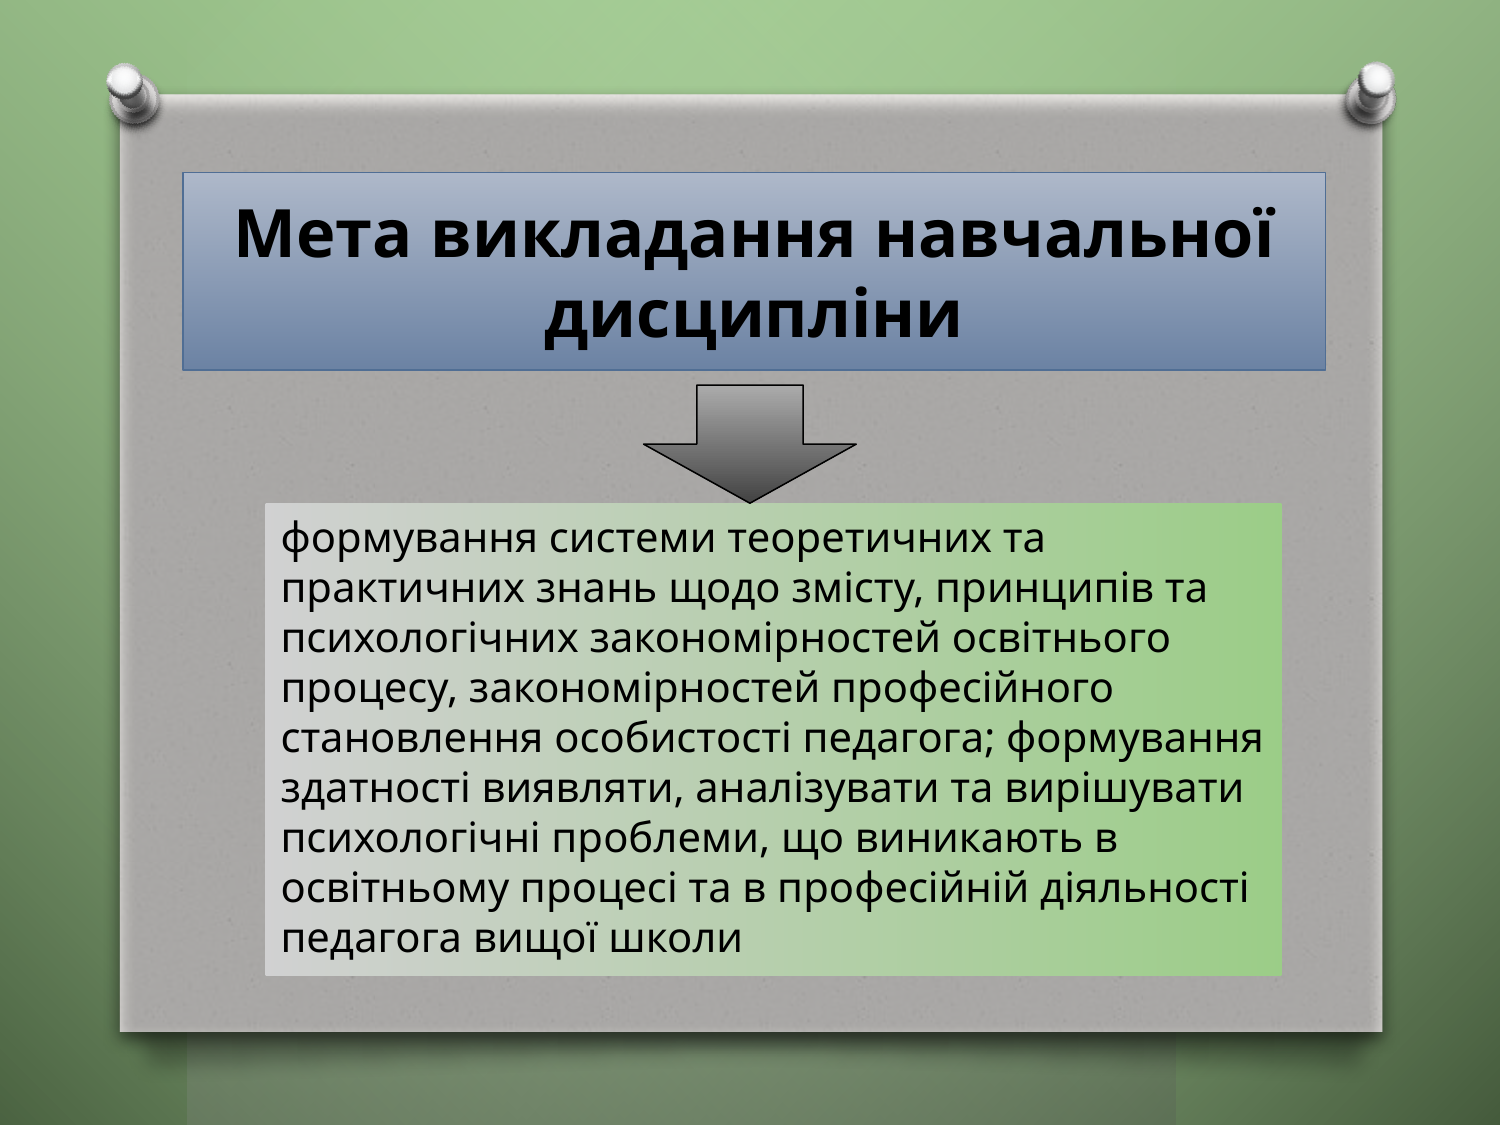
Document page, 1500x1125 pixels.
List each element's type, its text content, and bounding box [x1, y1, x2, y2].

picture [75, 29, 198, 153]
text_box [642, 384, 857, 504]
list формування системи теоретичних та практичних знань щодо змісту, принципів та психологічних закономірностей освітнього процесу, закономірностей професійного становлення особистості педагога; формування здатності виявляти, аналізувати та вирішувати психологічні проблеми, що виникають в освітньому процесі та в професійній діяльності педагога вищої школи [265, 503, 1282, 976]
title Мета викладання навчальної дисципліни [182, 172, 1326, 371]
picture [1317, 35, 1439, 156]
